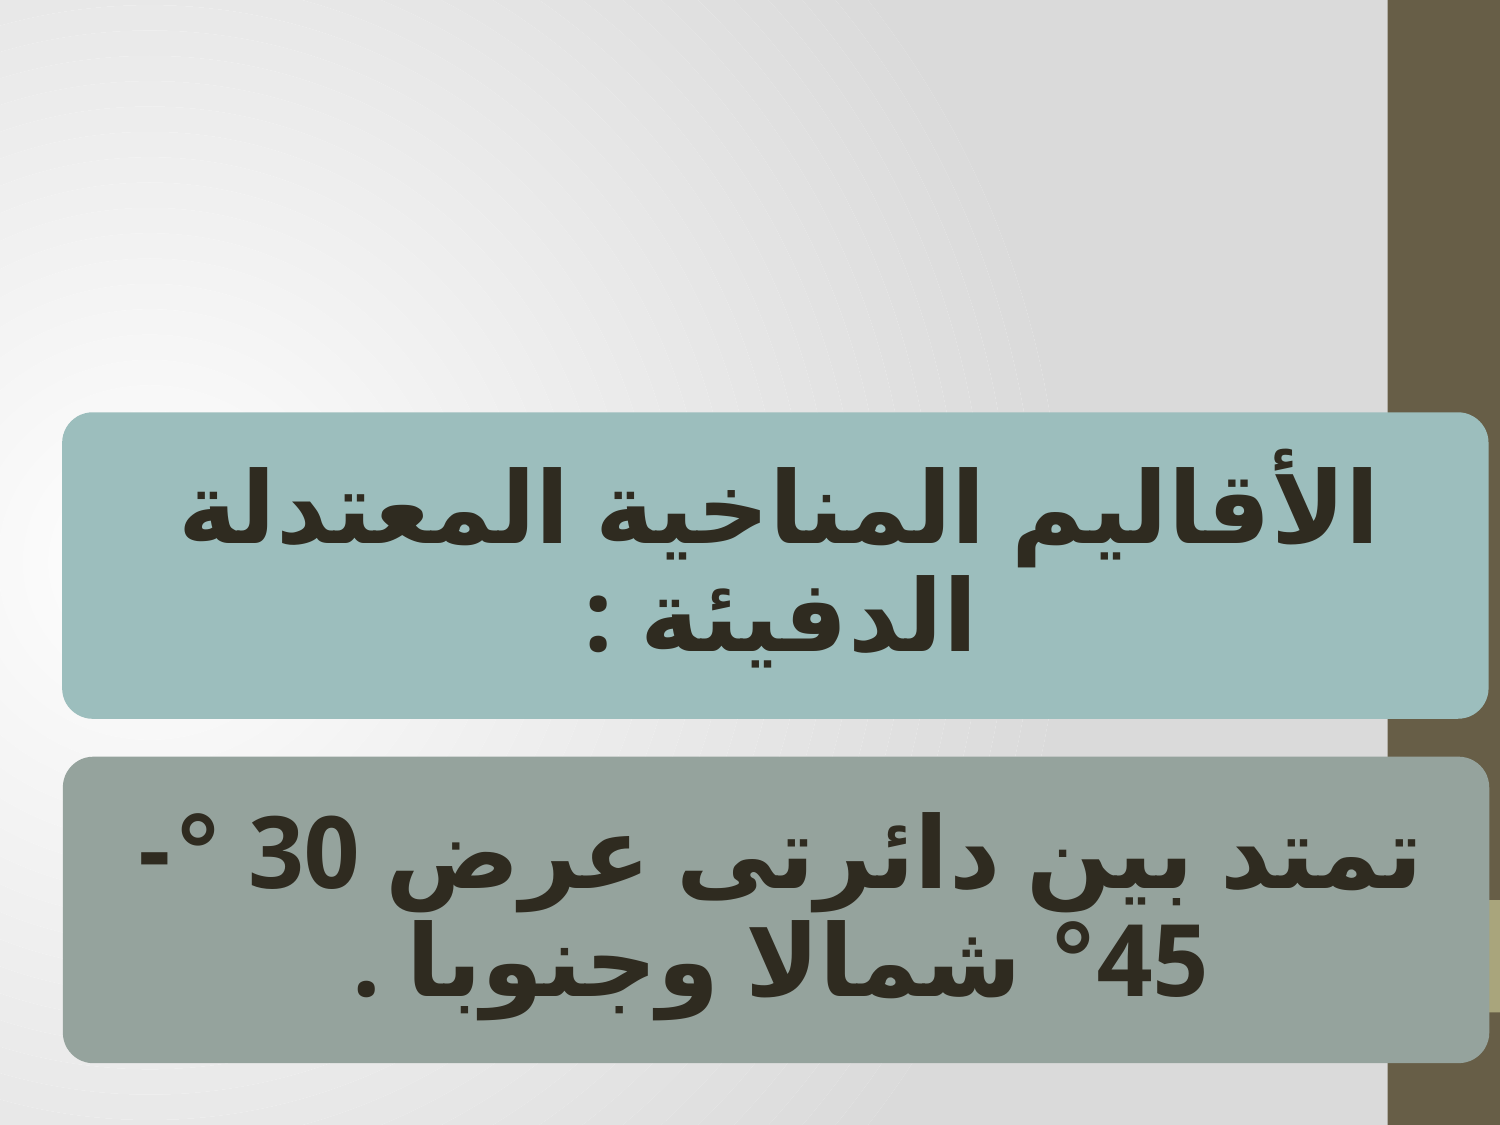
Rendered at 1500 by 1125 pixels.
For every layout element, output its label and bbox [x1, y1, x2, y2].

text_box [61, 411, 1491, 1064]
